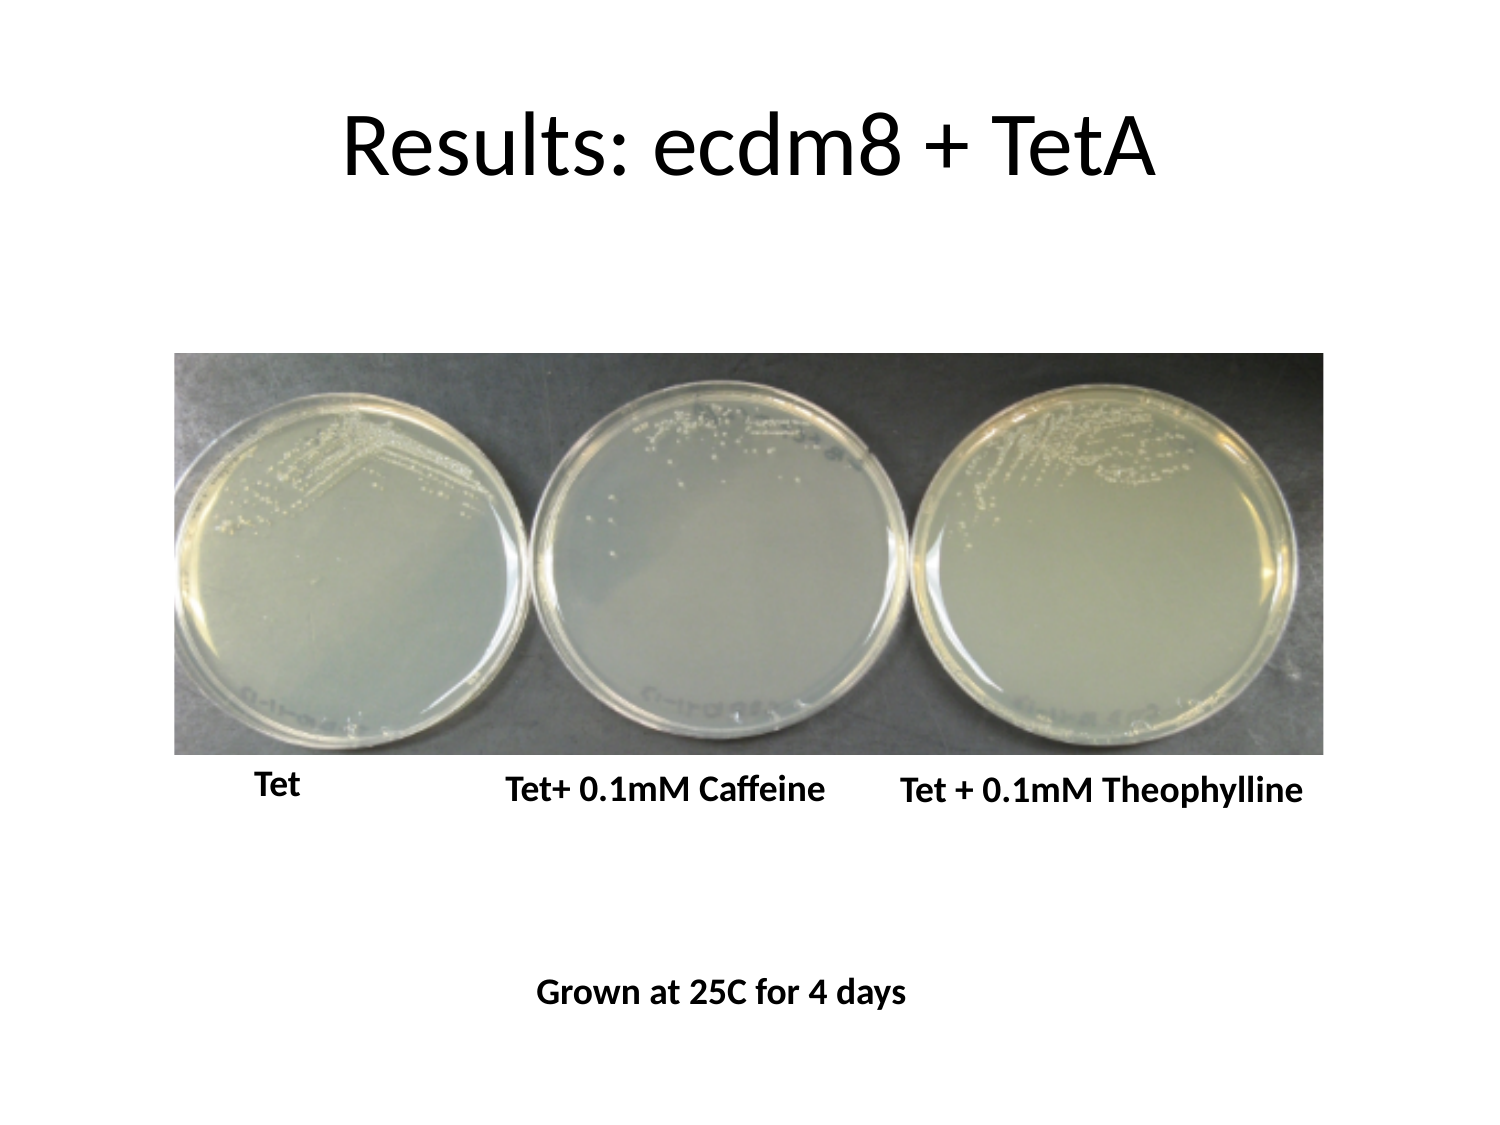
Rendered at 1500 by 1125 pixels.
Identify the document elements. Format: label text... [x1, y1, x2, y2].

text_box Tet+ 0.1mM Caffeine [490, 763, 842, 817]
text_box Tet + 0.1mM Theophylline [885, 763, 1319, 818]
picture [173, 353, 1324, 755]
title Results: ecdm8 + TetA [75, 45, 1425, 233]
text_box Grown at 25C for 4 days [521, 959, 930, 1020]
text_box Tet [239, 763, 316, 812]
